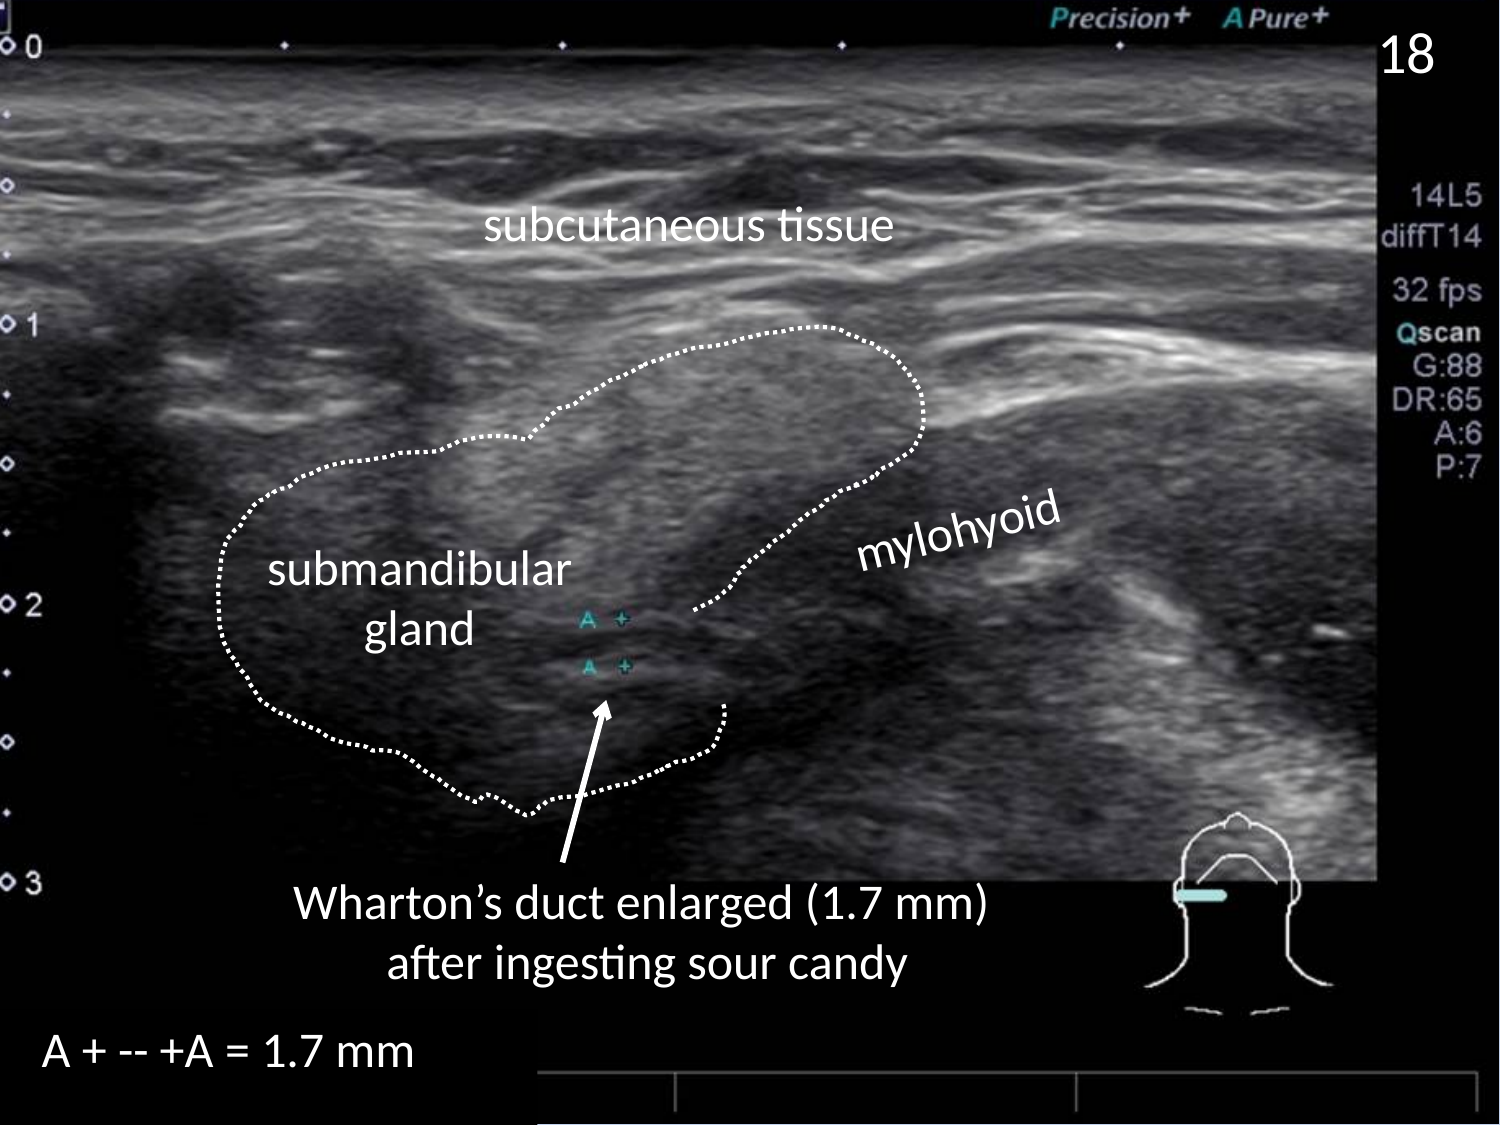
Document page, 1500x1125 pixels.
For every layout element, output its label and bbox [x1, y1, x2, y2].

picture [0, 0, 1500, 1125]
text_box [562, 699, 607, 863]
